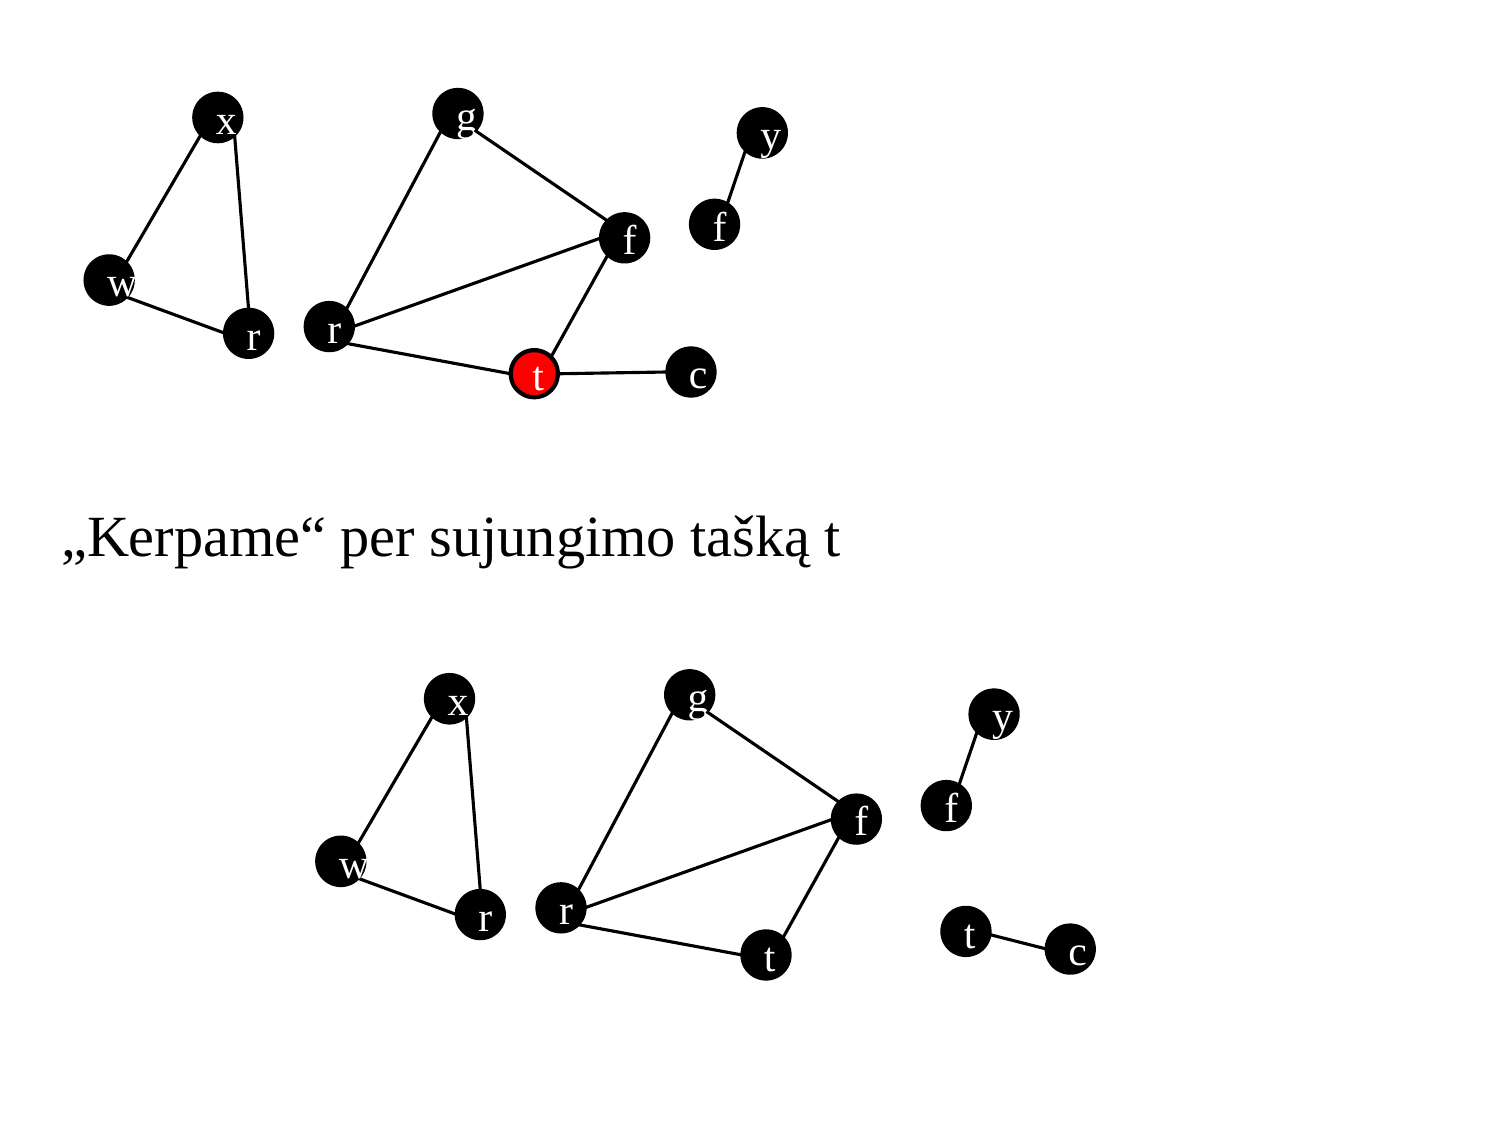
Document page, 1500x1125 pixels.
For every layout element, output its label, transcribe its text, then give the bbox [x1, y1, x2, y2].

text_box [85, 89, 787, 398]
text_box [316, 670, 1095, 979]
text_box „Kerpame“ per sujungimo tašką t [46, 490, 1176, 575]
